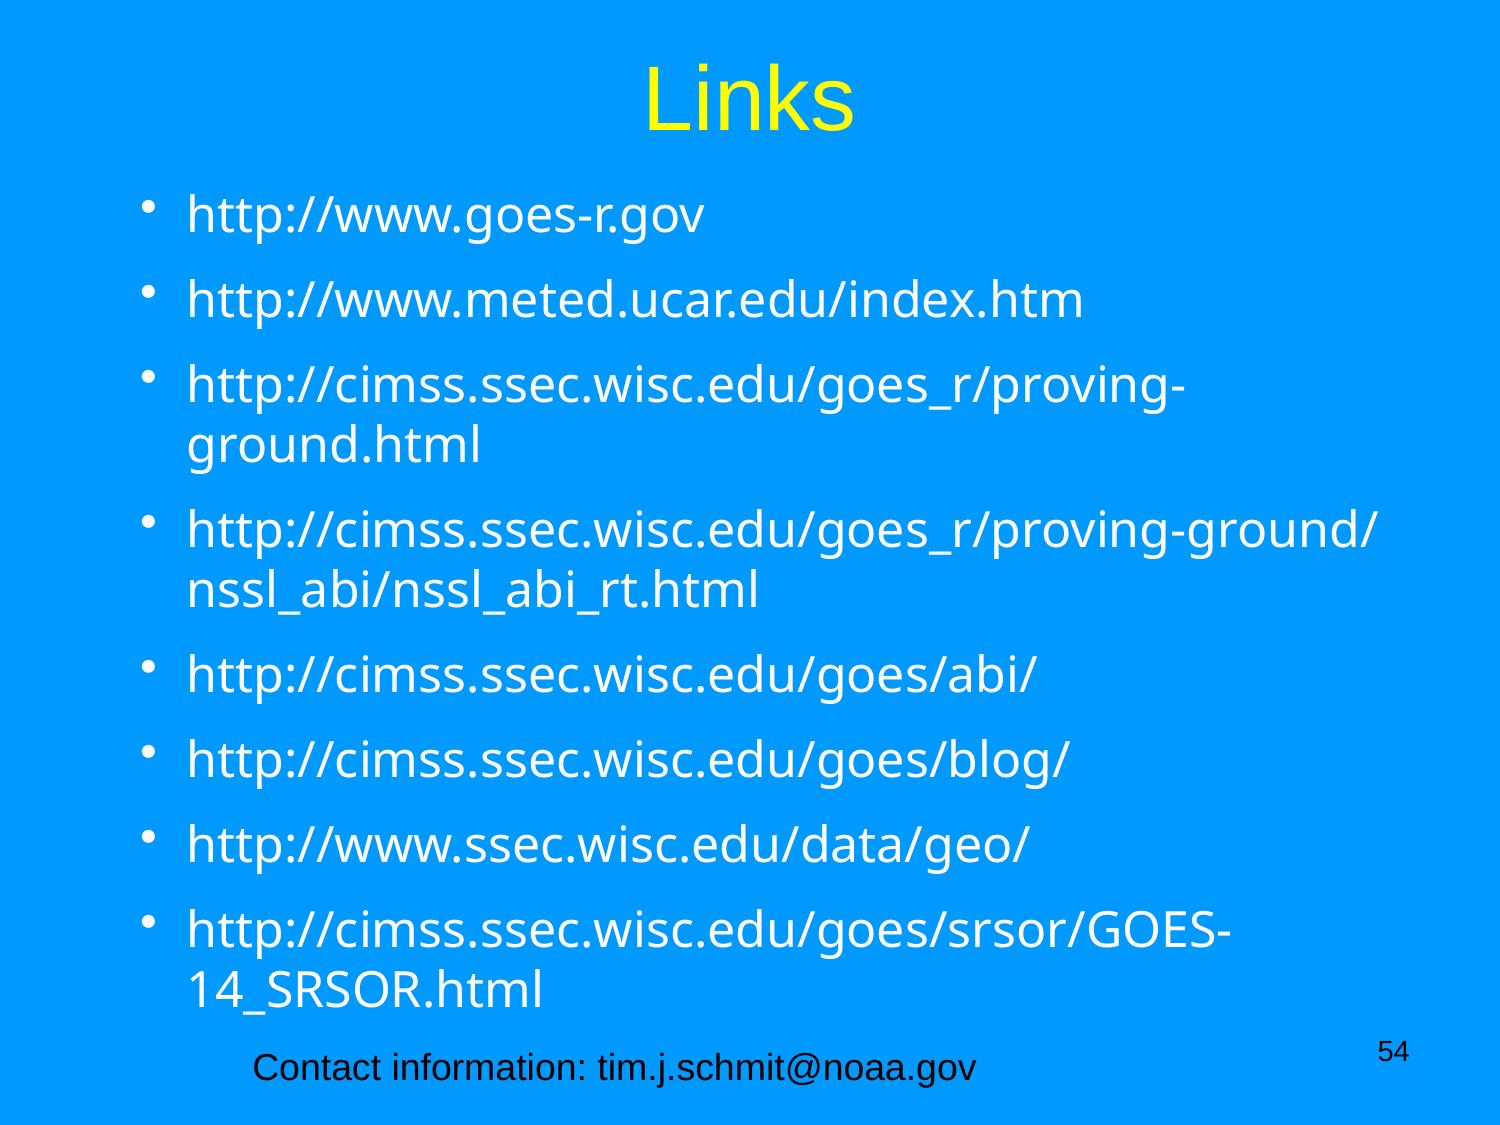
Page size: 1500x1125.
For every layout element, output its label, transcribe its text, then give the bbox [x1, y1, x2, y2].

title Links [75, 0, 1425, 174]
list http://www.goes-r.gov http://www.meted.ucar.edu/index.htm http://cimss.ssec.wisc.edu/goes_r/proving-ground.html http://cimss.ssec.wisc.edu/goes_r/proving-ground/nssl_abi/nssl_abi_rt.html http://cimss.ssec.wisc.edu/goes/abi/ http://cimss.ssec.wisc.edu/goes/blog/ http://www.ssec.wisc.edu/data/geo/ http://cimss.ssec.wisc.edu/goes/srsor/GOES-14_SRSOR.html [50, 174, 1475, 918]
text_box Contact information: tim.j.schmit@noaa.gov [237, 1035, 1325, 1096]
slide_number 54 [1074, 1024, 1425, 1103]
